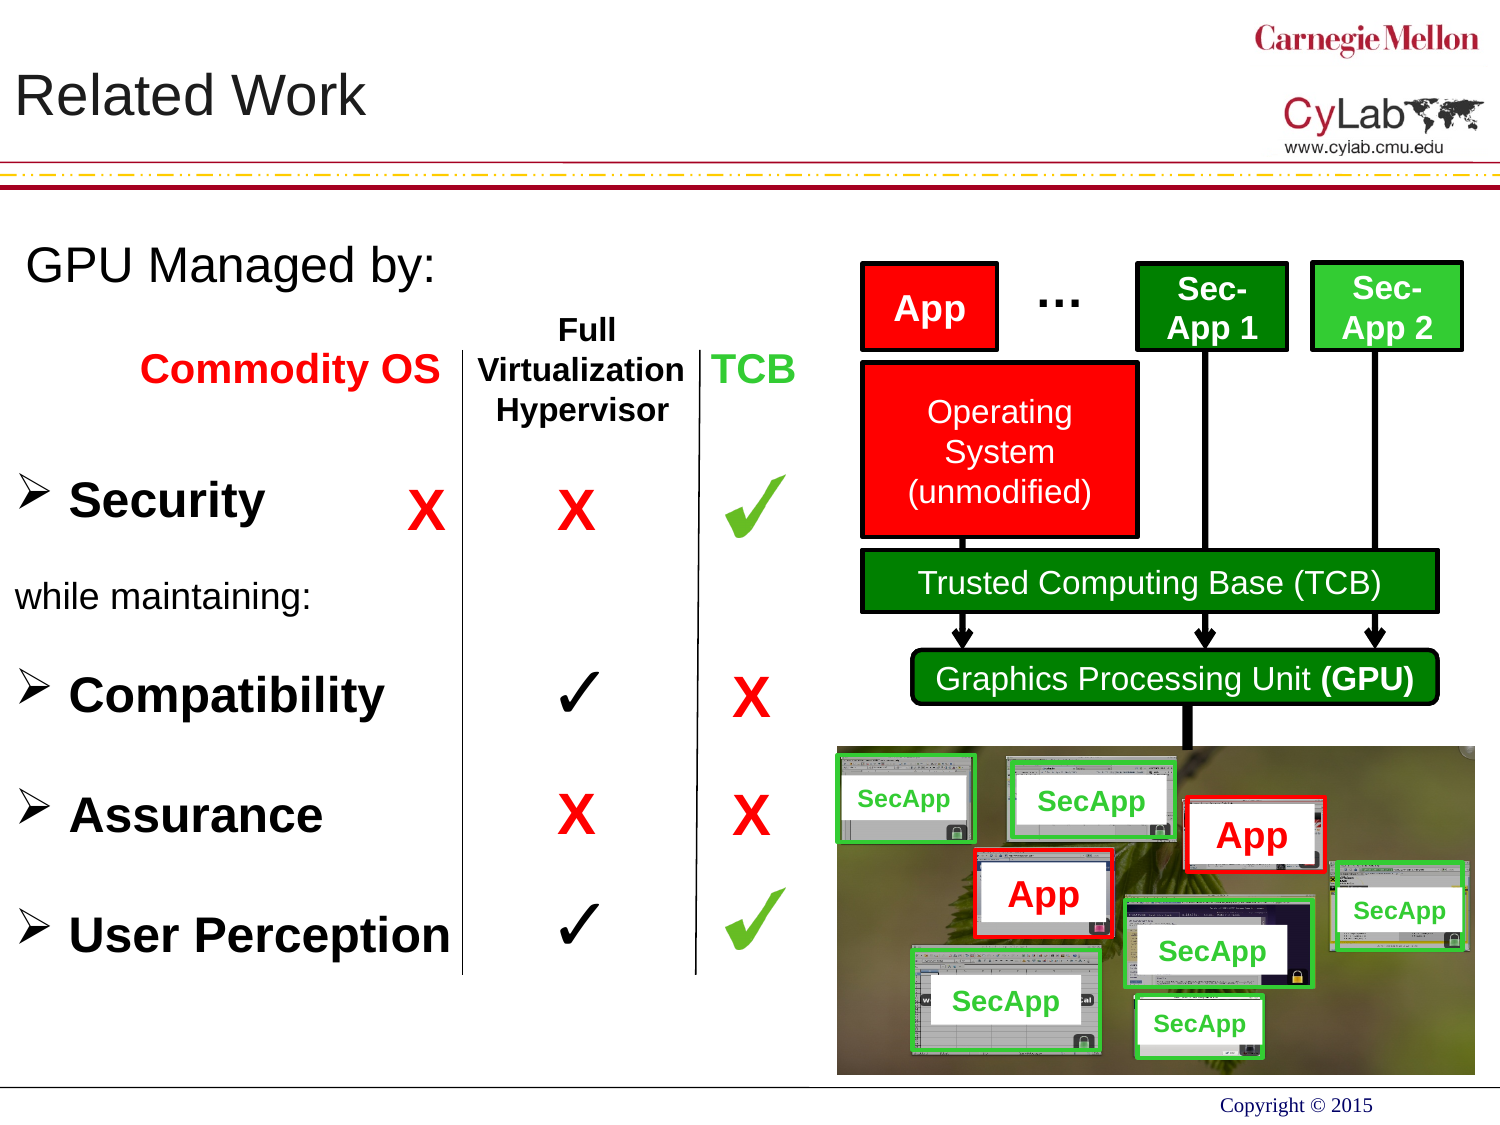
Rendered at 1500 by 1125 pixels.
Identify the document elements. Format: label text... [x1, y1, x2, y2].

picture [1250, 90, 1488, 157]
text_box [695, 334, 1438, 976]
text_box Related Work [0, 50, 825, 135]
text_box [0, 224, 1476, 1076]
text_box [462, 300, 1438, 976]
picture [1250, 13, 1488, 67]
